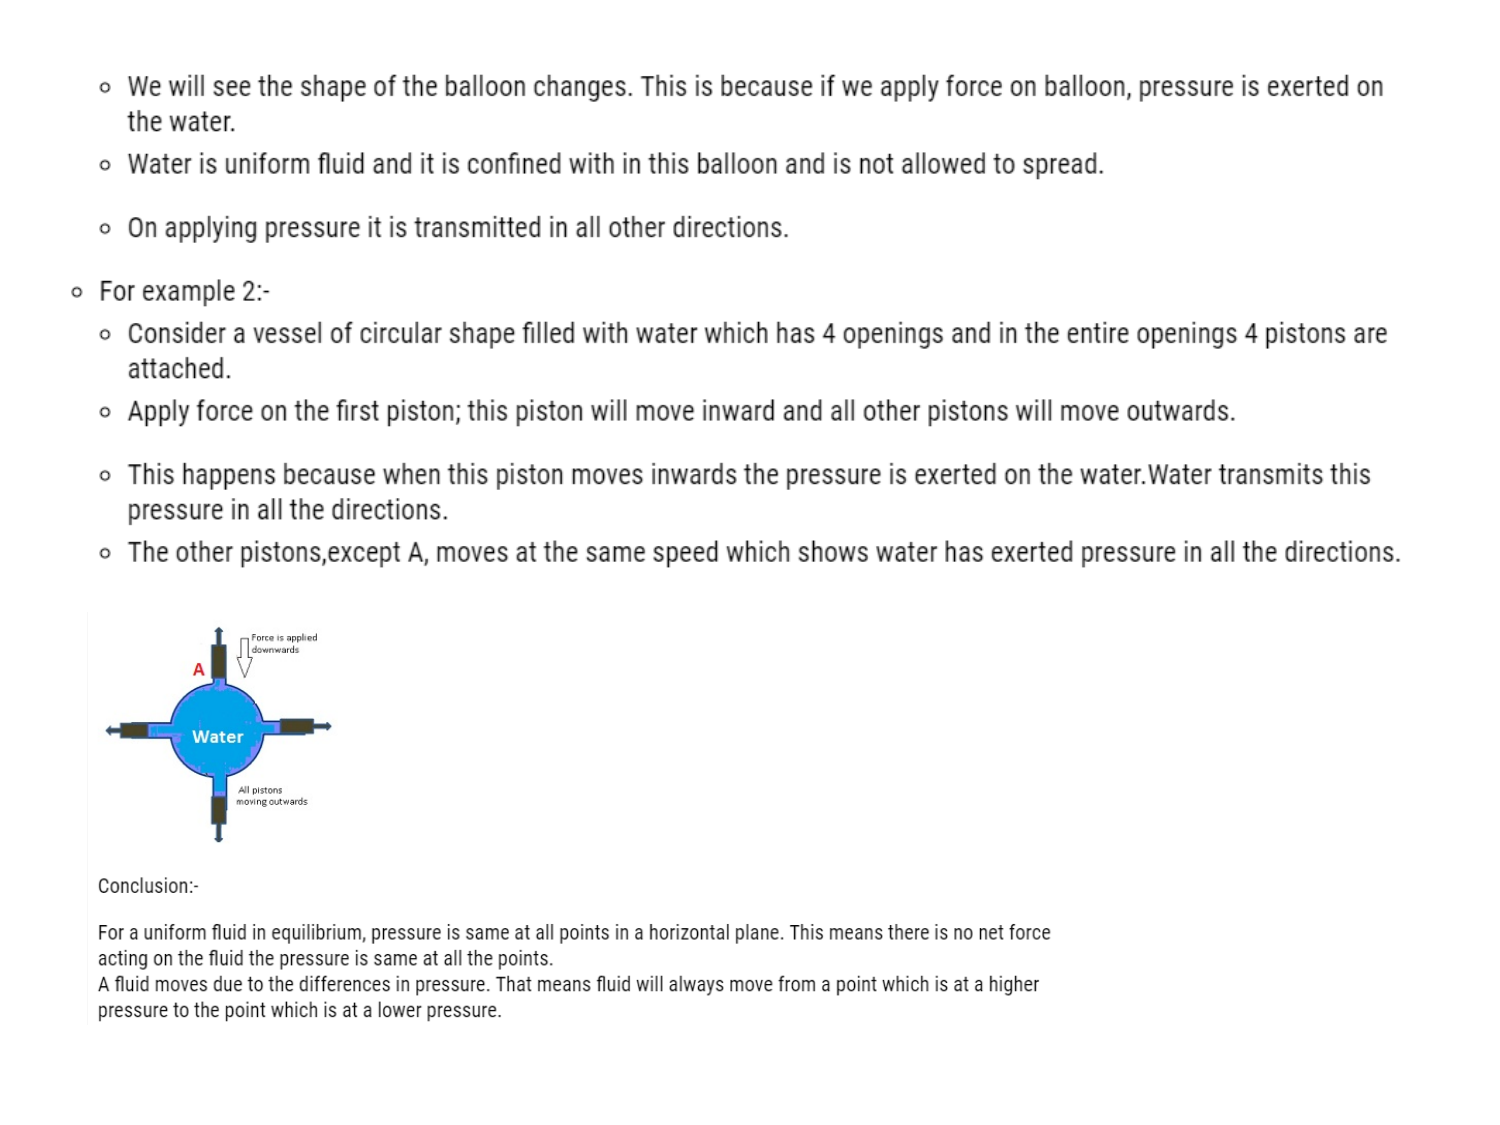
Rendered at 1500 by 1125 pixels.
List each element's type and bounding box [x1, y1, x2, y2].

list [62, 62, 1413, 586]
picture [87, 612, 1063, 1026]
